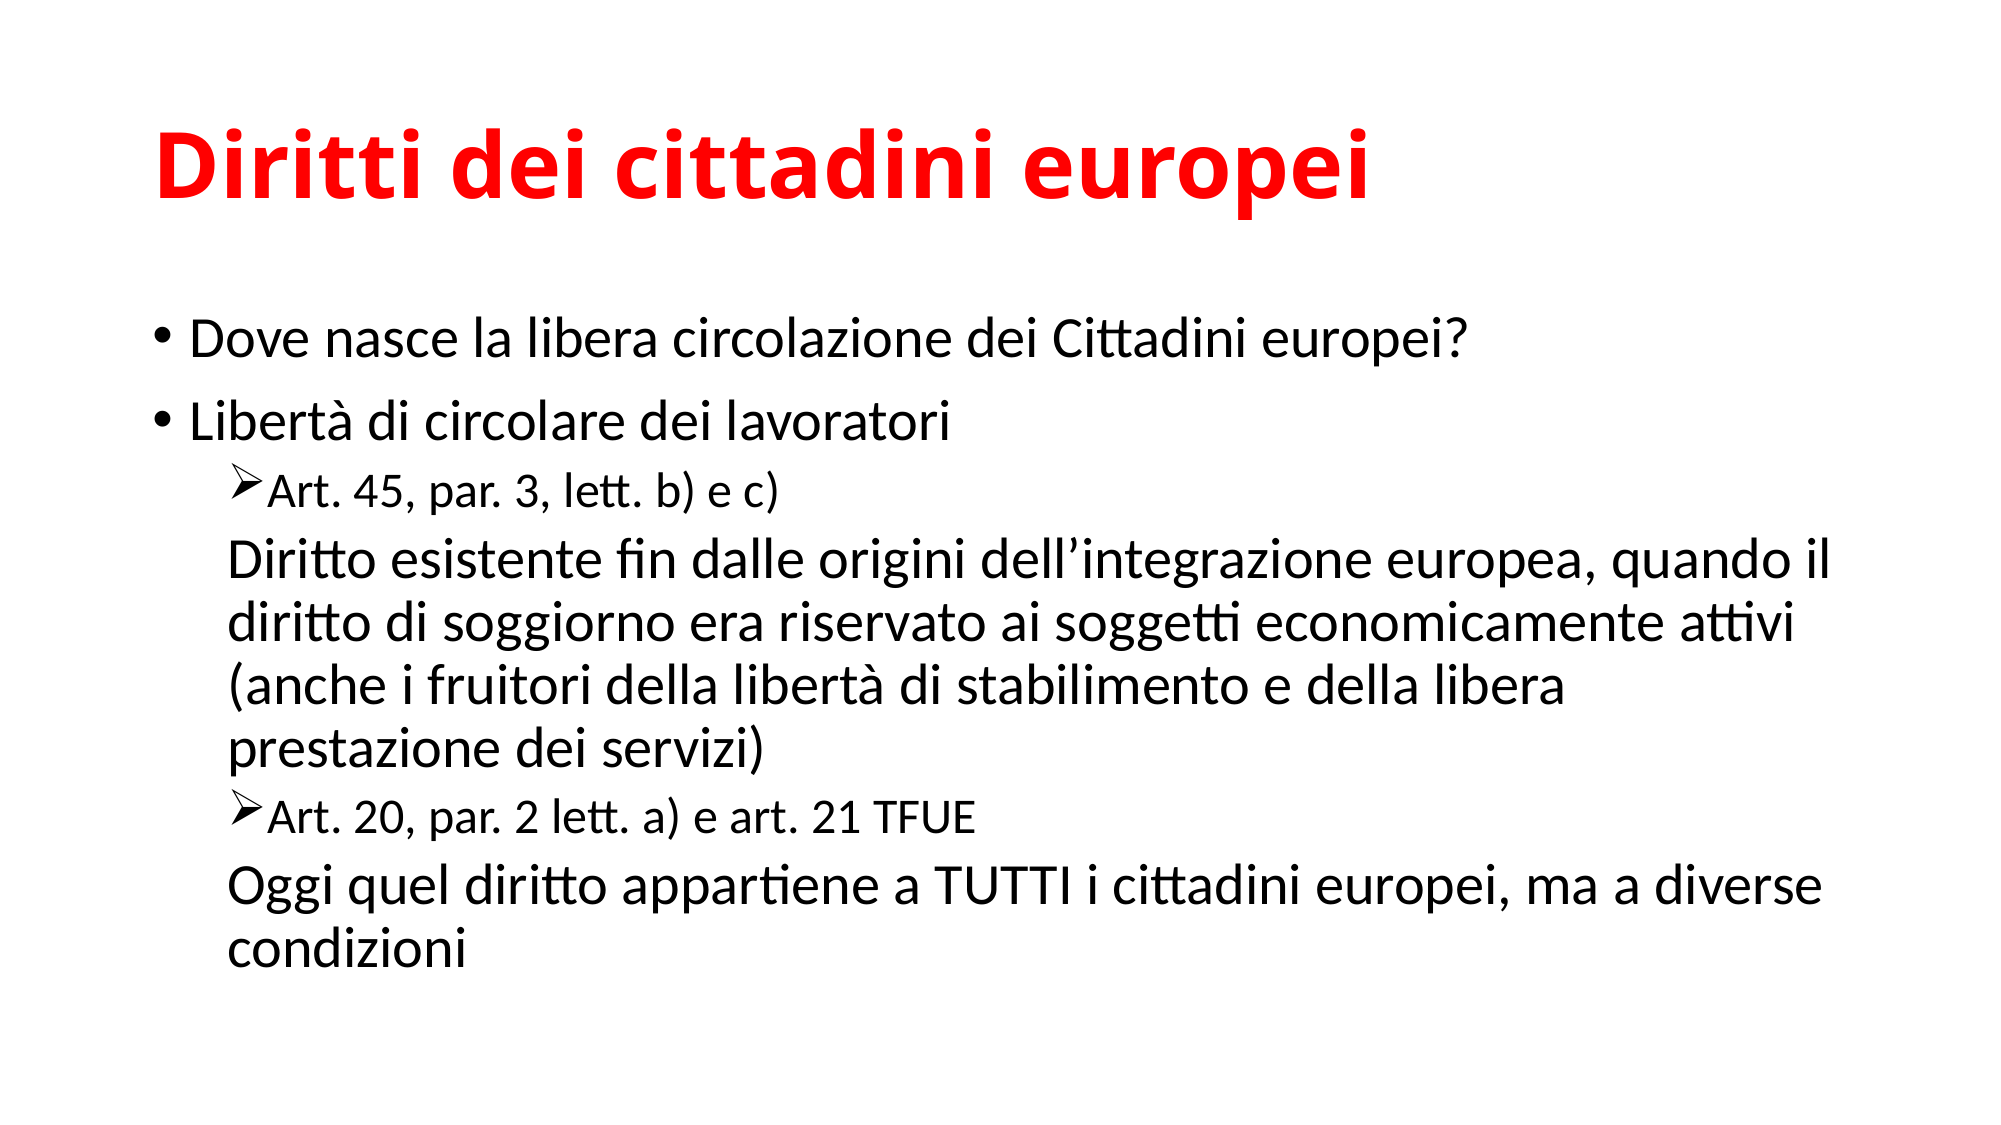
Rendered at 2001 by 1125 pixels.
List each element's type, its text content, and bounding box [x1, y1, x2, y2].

list Dove nasce la libera circolazione dei Cittadini europei? Libertà di circolare dei lavoratori Art. 45, par. 3, lett. b) e c) Diritto esistente fin dalle origini dell’integrazione europea, quando il diritto di soggiorno era riservato ai soggetti economicamente attivi (anche i fruitori della libertà di stabilimento e della libera prestazione dei servizi) Art. 20, par. 2 lett. a) e art. 21 TFUE Oggi quel diritto appartiene a TUTTI i cittadini europei, ma a diverse condizioni [137, 299, 1863, 1034]
title Diritti dei cittadini europei [137, 59, 1863, 278]
